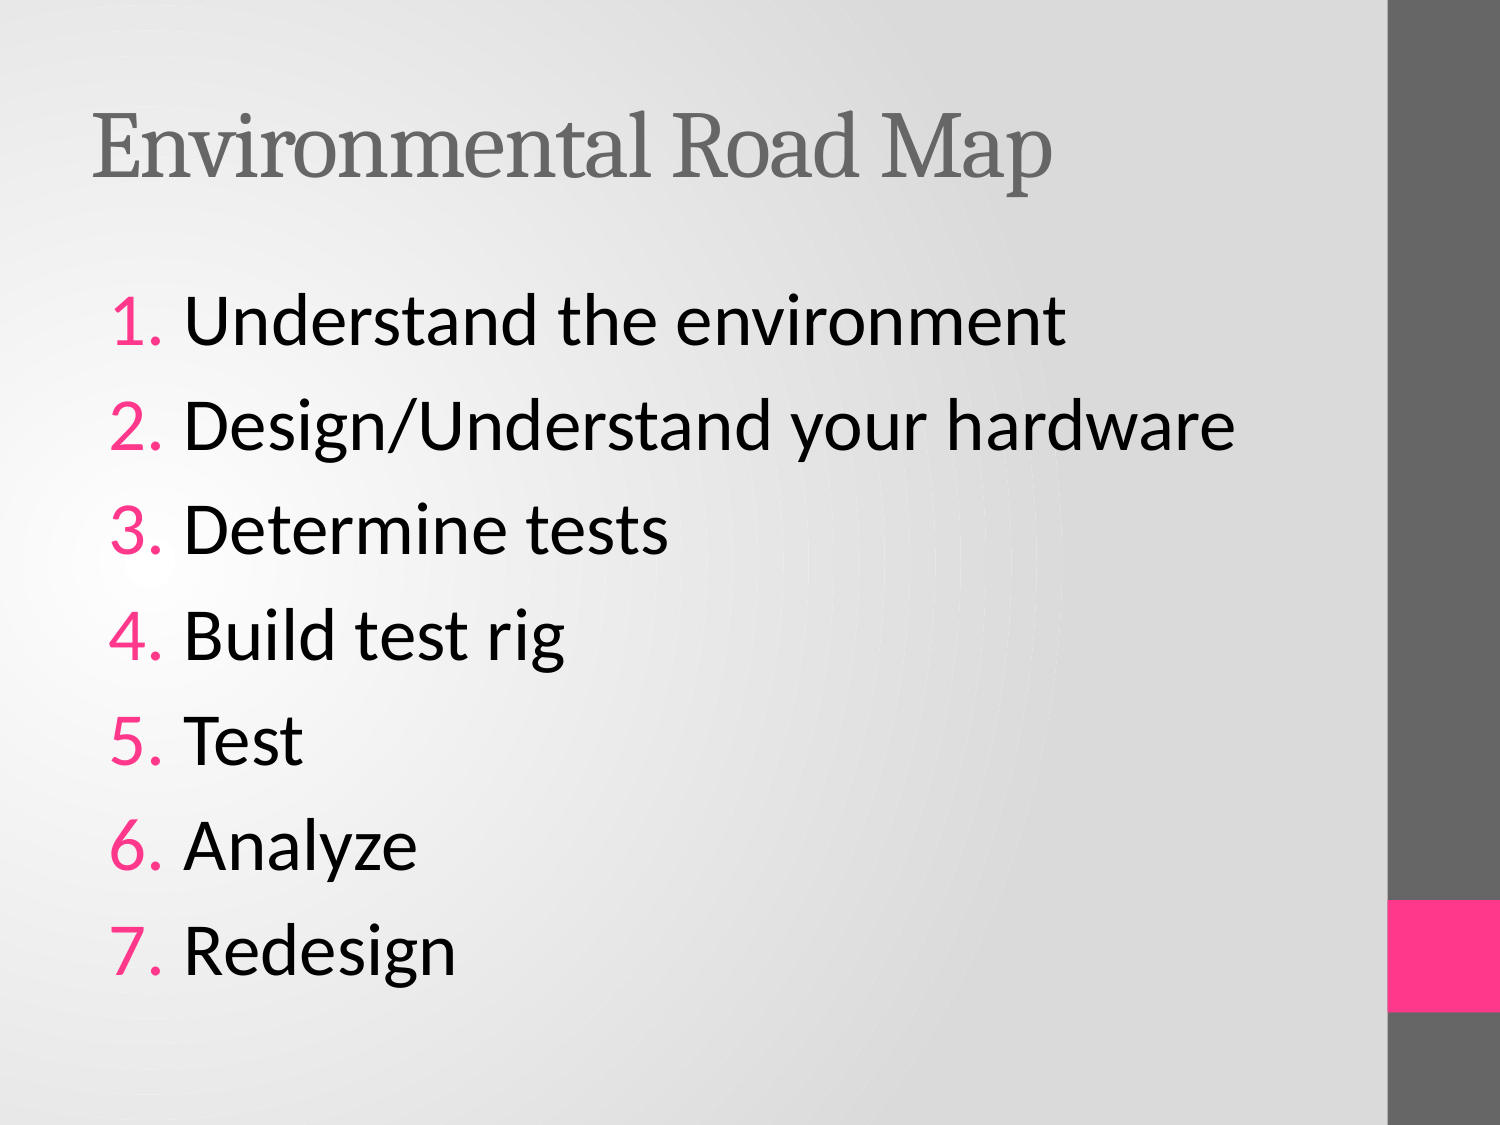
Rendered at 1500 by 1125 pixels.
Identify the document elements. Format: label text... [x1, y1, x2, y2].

title Environmental Road Map [75, 45, 1325, 233]
list Understand the environment Design/Understand your hardware Determine tests Build test rig Test Analyze Redesign [75, 262, 1325, 1050]
